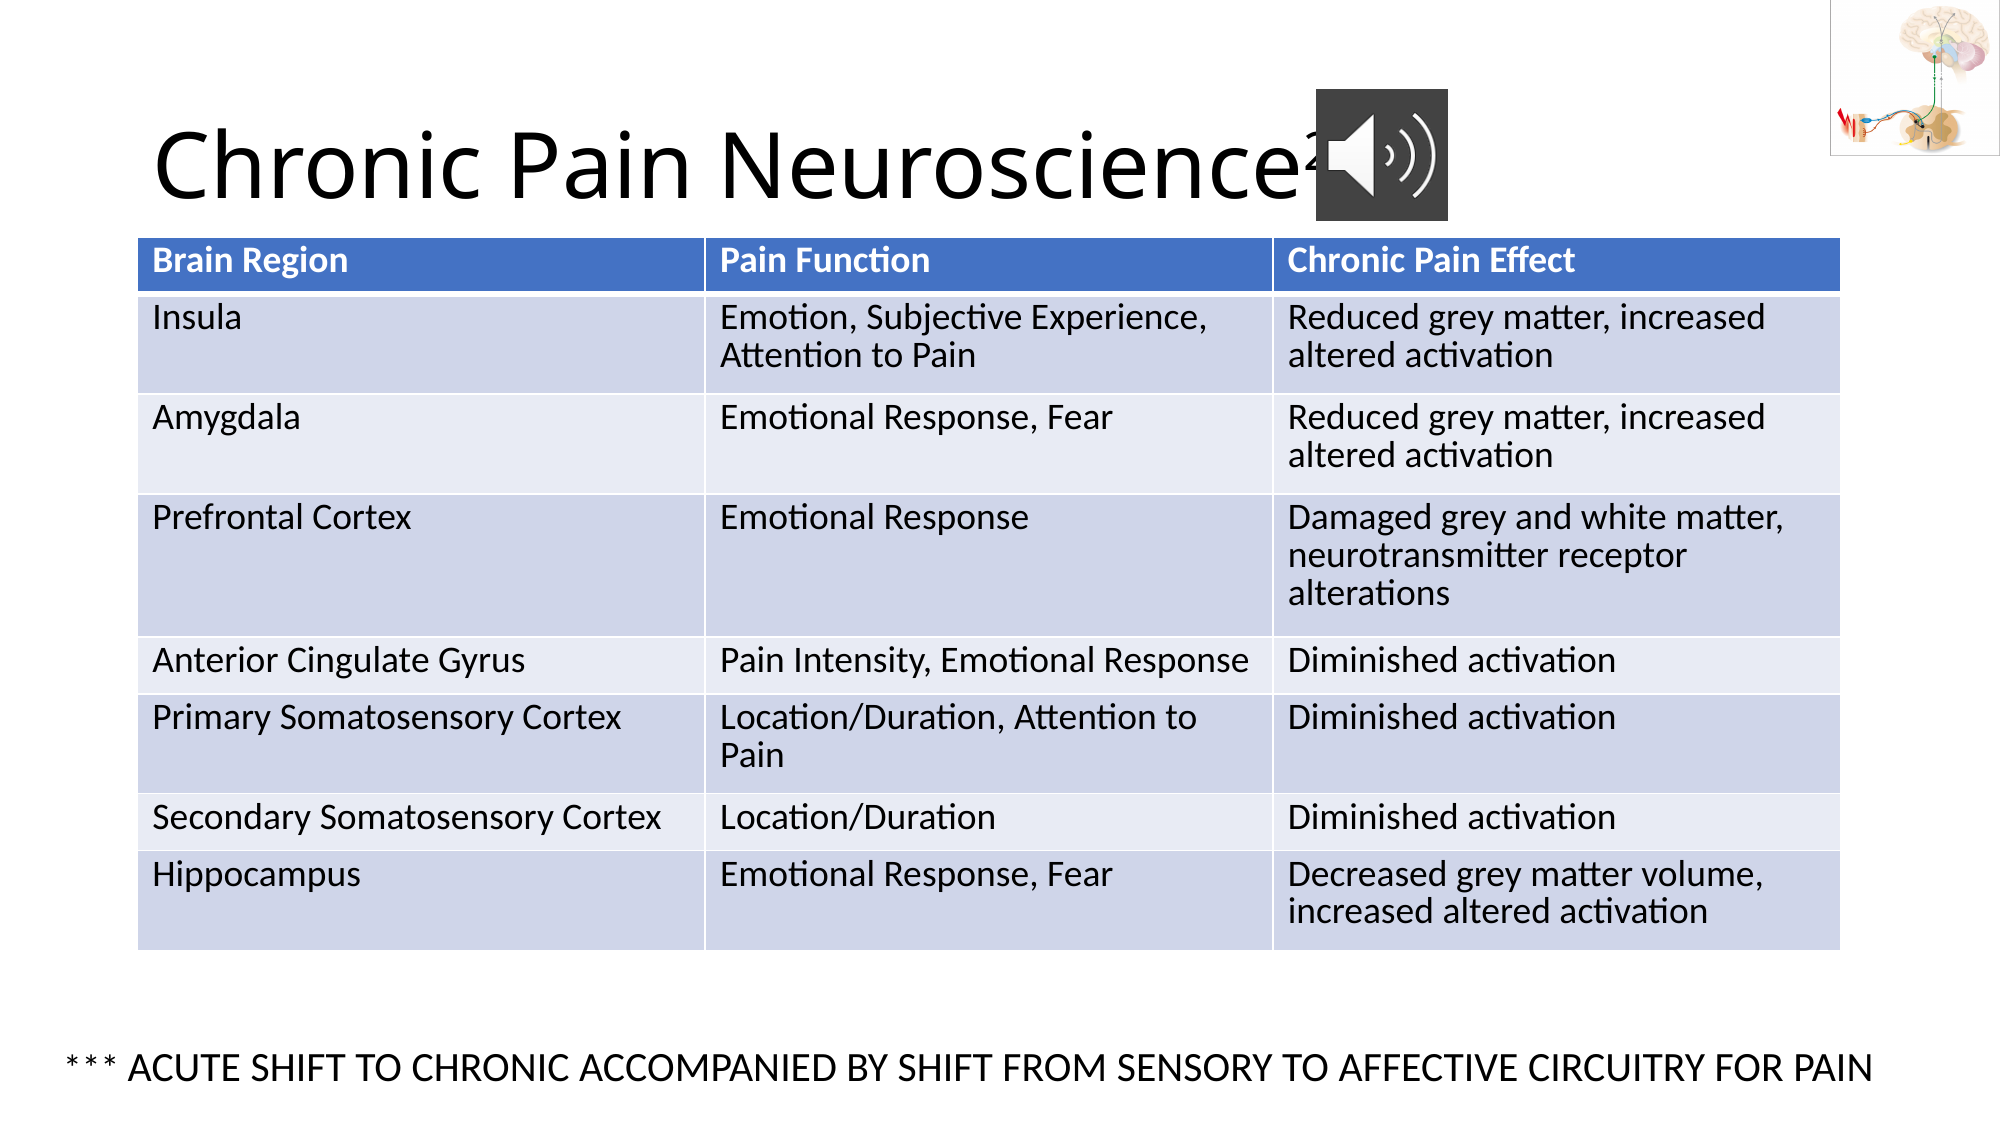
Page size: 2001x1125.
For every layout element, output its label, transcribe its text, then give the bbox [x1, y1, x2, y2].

table_cell Anterior Cingulate Gyrus [138, 638, 704, 693]
table_cell Hippocampus [138, 851, 704, 950]
table_cell Reduced grey matter, increased altered activation [1274, 297, 1840, 393]
picture [1830, 0, 2000, 156]
table_cell Damaged grey and white matter, neurotransmitter receptor alterations [1274, 495, 1840, 636]
table_header Chronic Pain Effect [1274, 238, 1840, 291]
table_cell Emotional Response, Fear [706, 395, 1272, 493]
table_cell Insula [138, 297, 704, 393]
table_cell Amygdala [138, 395, 704, 493]
table_header Pain Function [706, 238, 1272, 291]
table_cell Pain Intensity, Emotional Response [706, 638, 1272, 693]
table_cell Emotional Response [706, 495, 1272, 636]
table_cell Location/Duration, Attention to Pain [706, 695, 1272, 793]
title Chronic Pain Neuroscience2,4,5 [137, 59, 1863, 278]
table_cell Diminished activation [1274, 794, 1840, 850]
table_cell Diminished activation [1274, 695, 1840, 793]
table_cell Reduced grey matter, increased altered activation [1274, 395, 1840, 493]
table_cell Prefrontal Cortex [138, 495, 704, 636]
table_cell Decreased grey matter volume, increased altered activation [1274, 851, 1840, 950]
table_cell Primary Somatosensory Cortex [138, 695, 704, 793]
table_cell Location/Duration [706, 794, 1272, 850]
text_box *** ACUTE SHIFT TO CHRONIC ACCOMPANIED BY SHIFT FROM SENSORY TO AFFECTIVE CIRCUITRY FOR PAIN [48, 1032, 1956, 1098]
table_cell Emotional Response, Fear [706, 851, 1272, 950]
picture [1315, 88, 1449, 222]
table_cell Emotion, Subjective Experience, Attention to Pain [706, 297, 1272, 393]
table_cell Secondary Somatosensory Cortex [138, 794, 704, 850]
table_cell Diminished activation [1274, 638, 1840, 693]
table_header Brain Region [138, 238, 704, 291]
